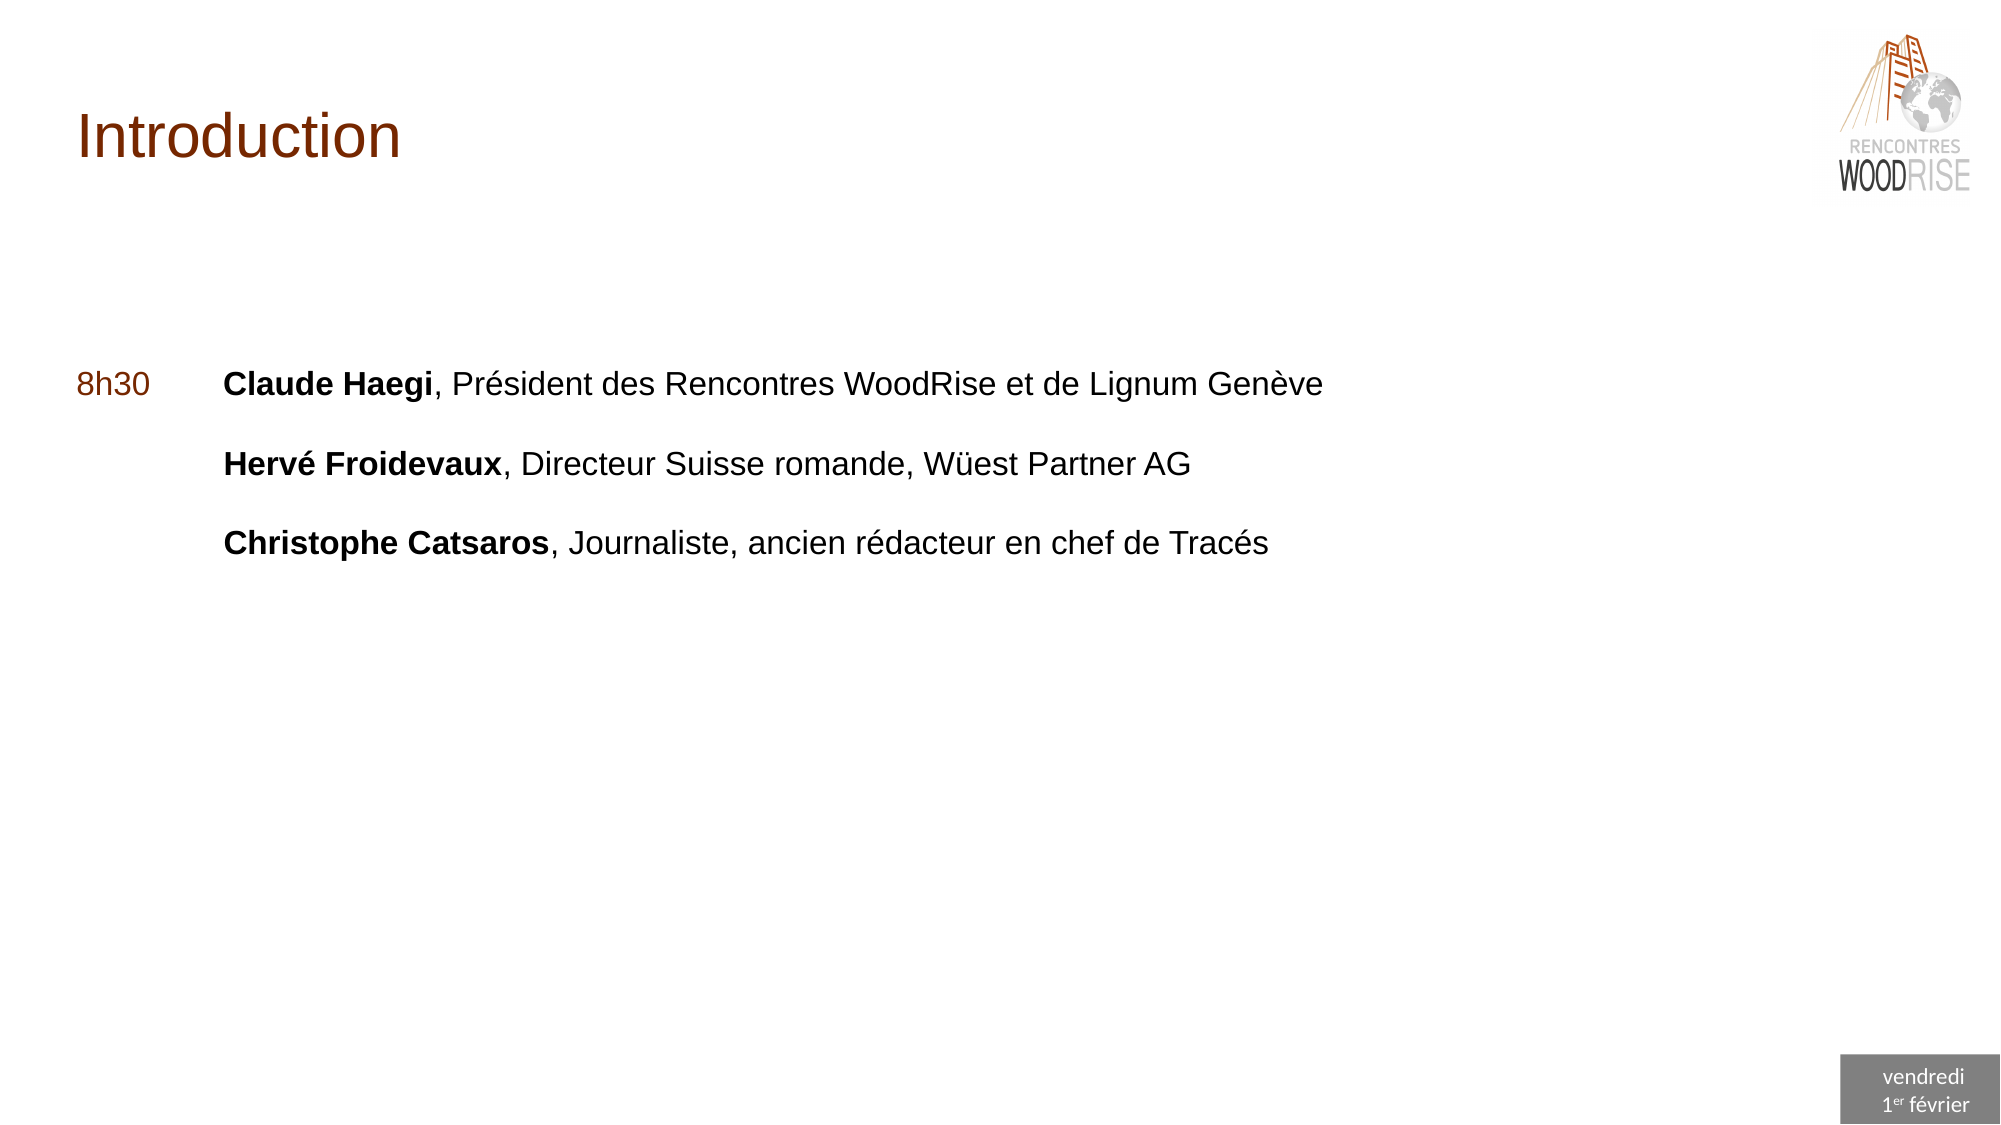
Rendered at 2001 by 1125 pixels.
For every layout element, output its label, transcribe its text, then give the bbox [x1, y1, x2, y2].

text_box 8h30 Claude Haegi, Président des Rencontres WoodRise et de Lignum Genève Hervé Froidevaux, Directeur Suisse romande, Wüest Partner AG Christophe Catsaros, Journaliste, ancien rédacteur en chef de Tracés [61, 354, 1404, 609]
text_box Introduction [61, 14, 1562, 179]
picture [1812, 29, 1970, 207]
text_box vendredi 1er février [1840, 1054, 2000, 1124]
